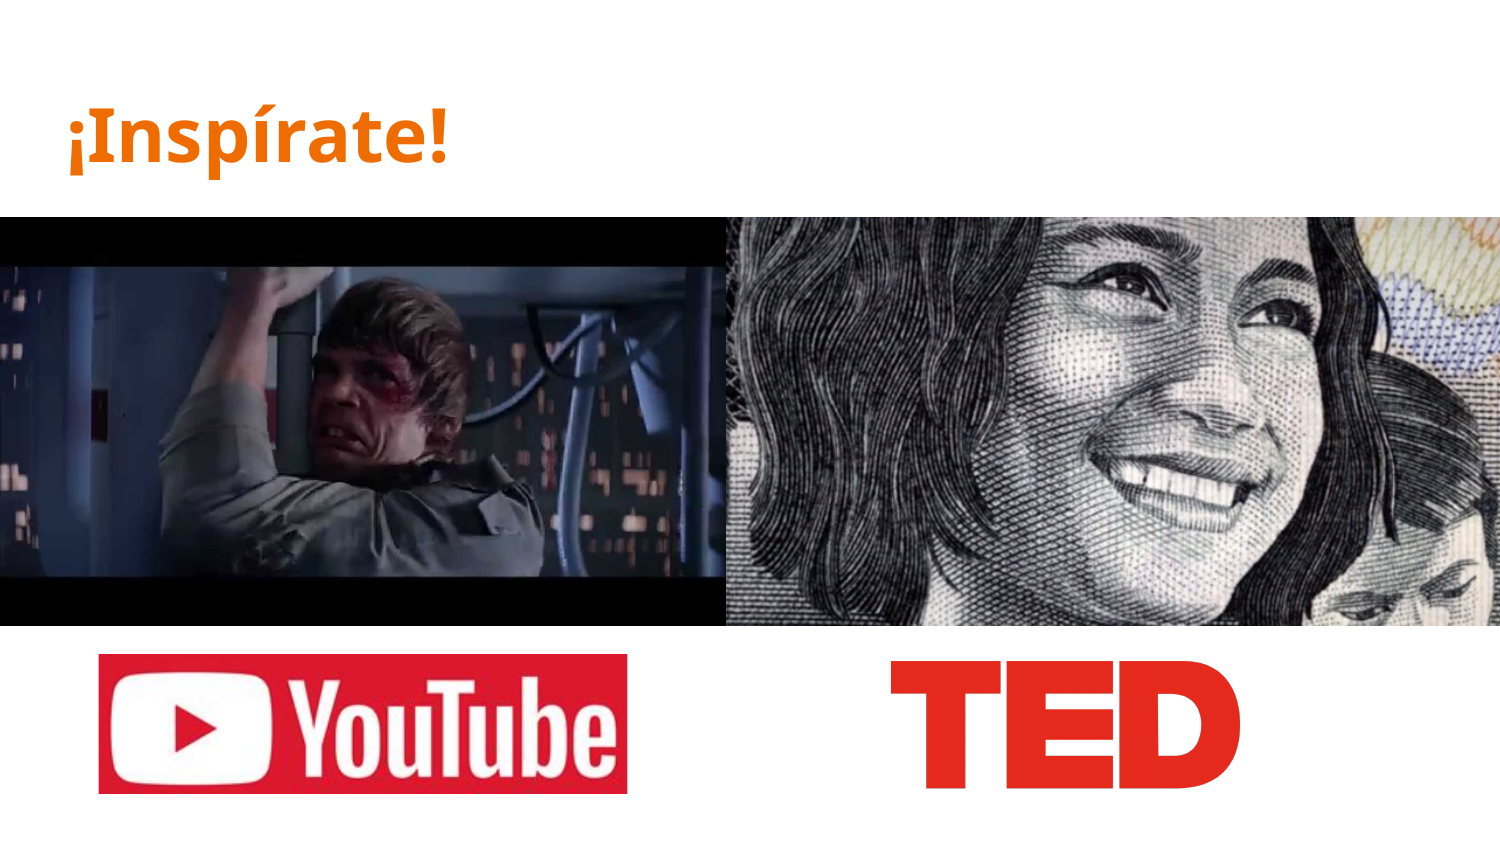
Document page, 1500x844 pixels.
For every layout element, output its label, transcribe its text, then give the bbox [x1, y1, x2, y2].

title ¡Inspírate! [51, 72, 1449, 189]
picture [890, 660, 1240, 789]
picture [0, 217, 1500, 627]
picture [98, 654, 628, 795]
